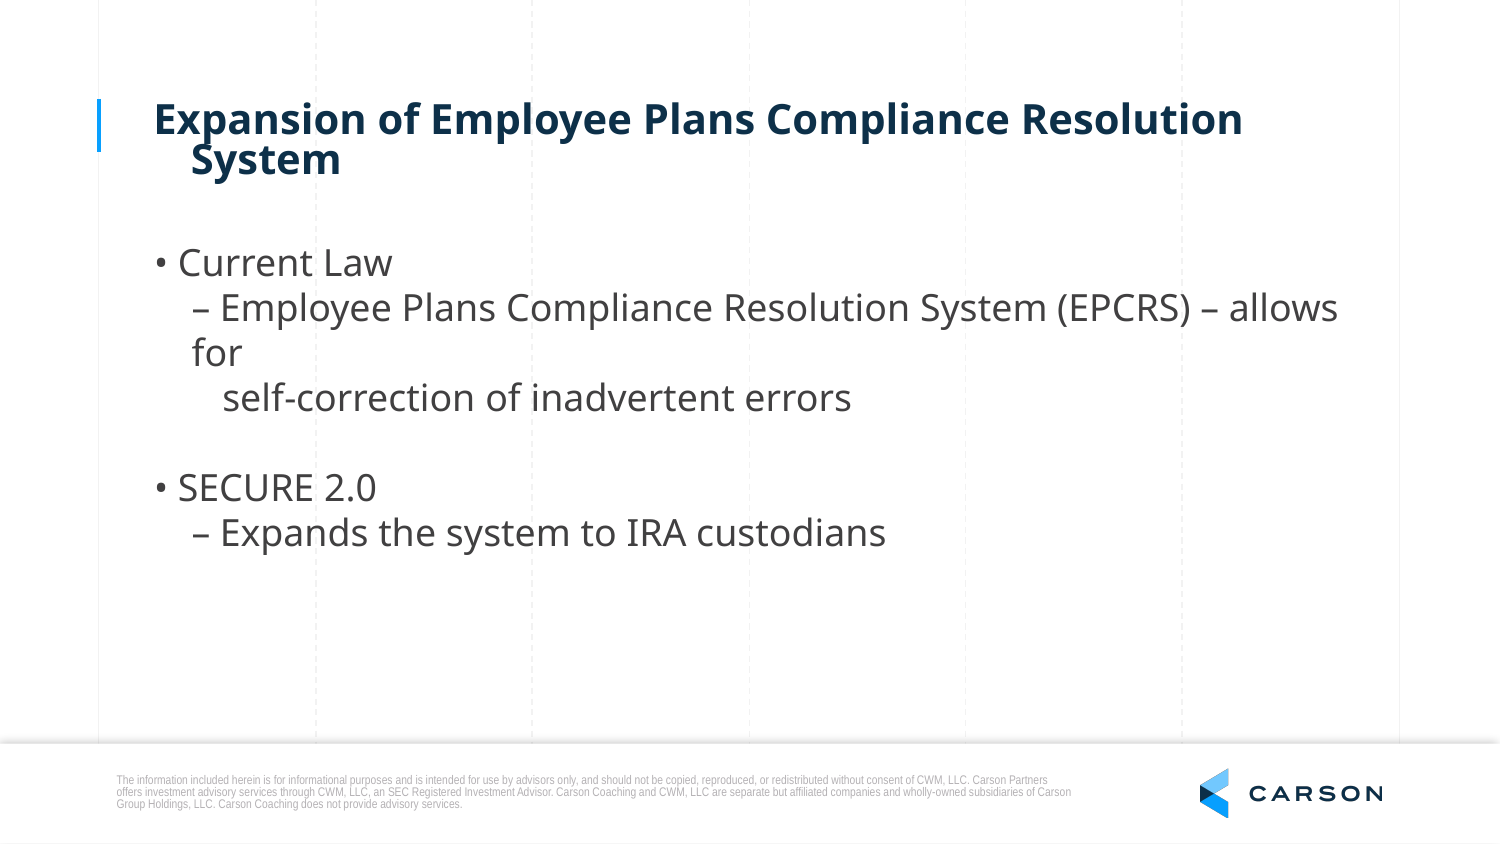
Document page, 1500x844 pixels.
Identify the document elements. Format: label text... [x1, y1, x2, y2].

list • Current Law – Employee Plans Compliance Resolution System (EPCRS) – allows for self-correction of inadvertent errors • SECURE 2.0 – Expands the system to IRA custodians [116, 238, 1383, 727]
list Expansion of Employee Plans Compliance Resolution System [115, 102, 1382, 156]
picture [1200, 768, 1382, 818]
